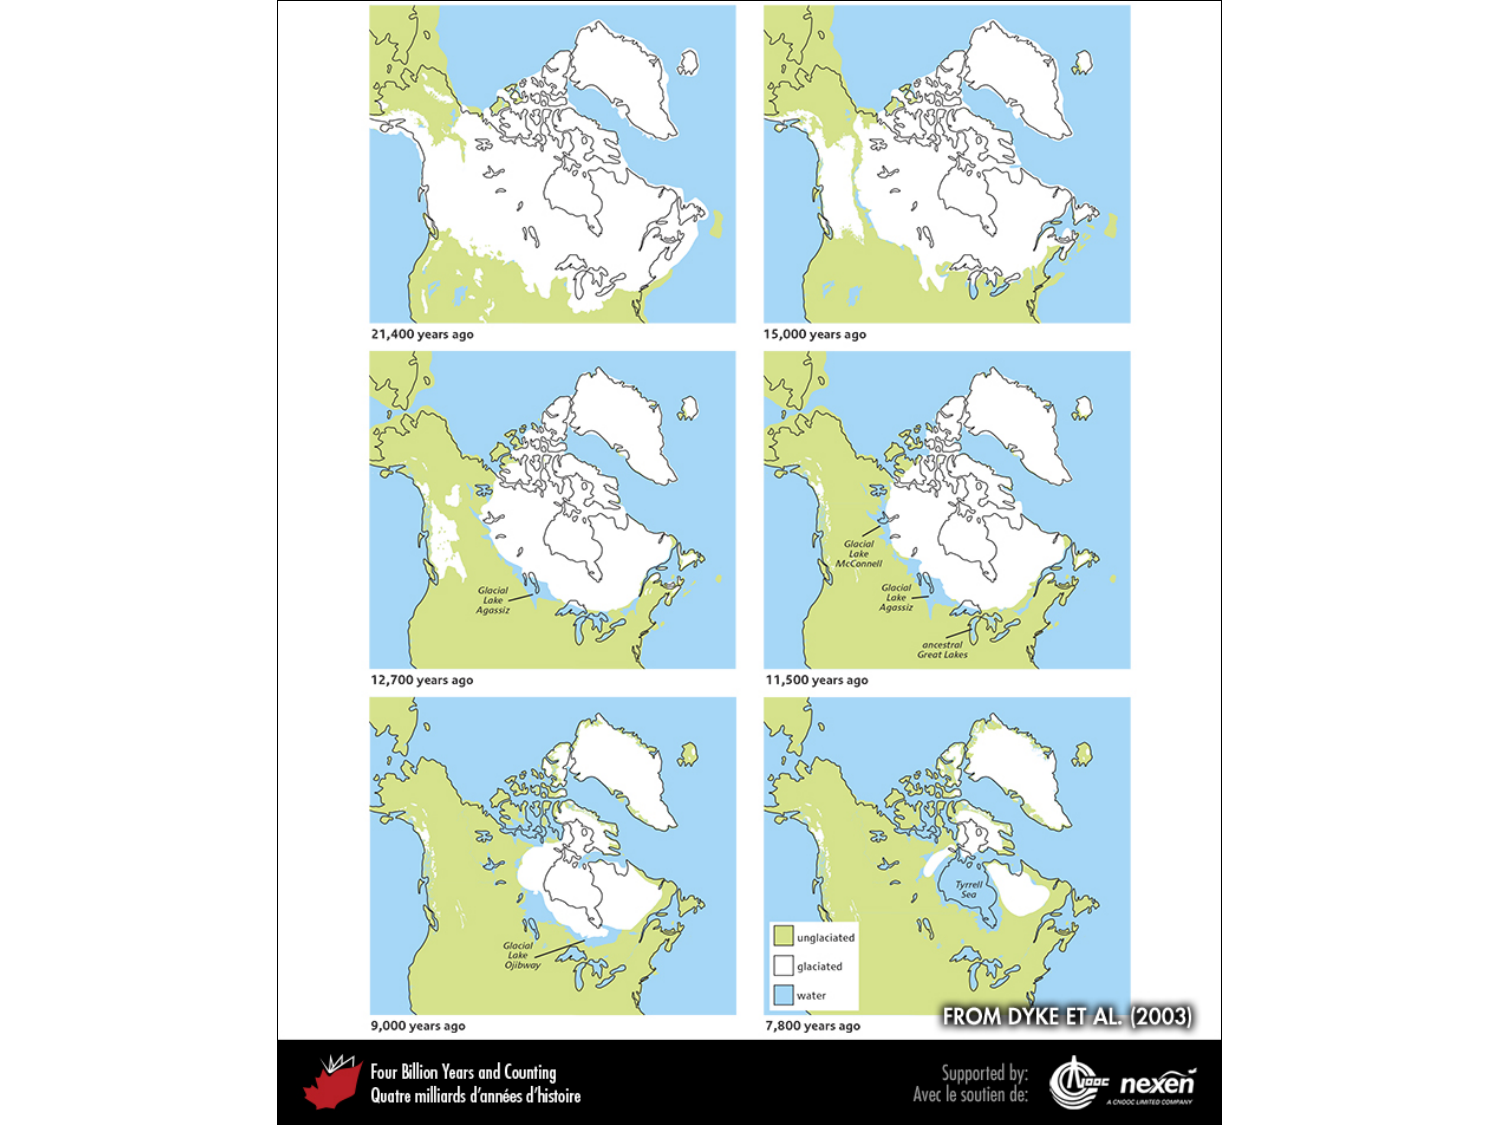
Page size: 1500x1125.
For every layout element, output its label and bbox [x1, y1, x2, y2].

picture [276, 0, 1222, 1125]
